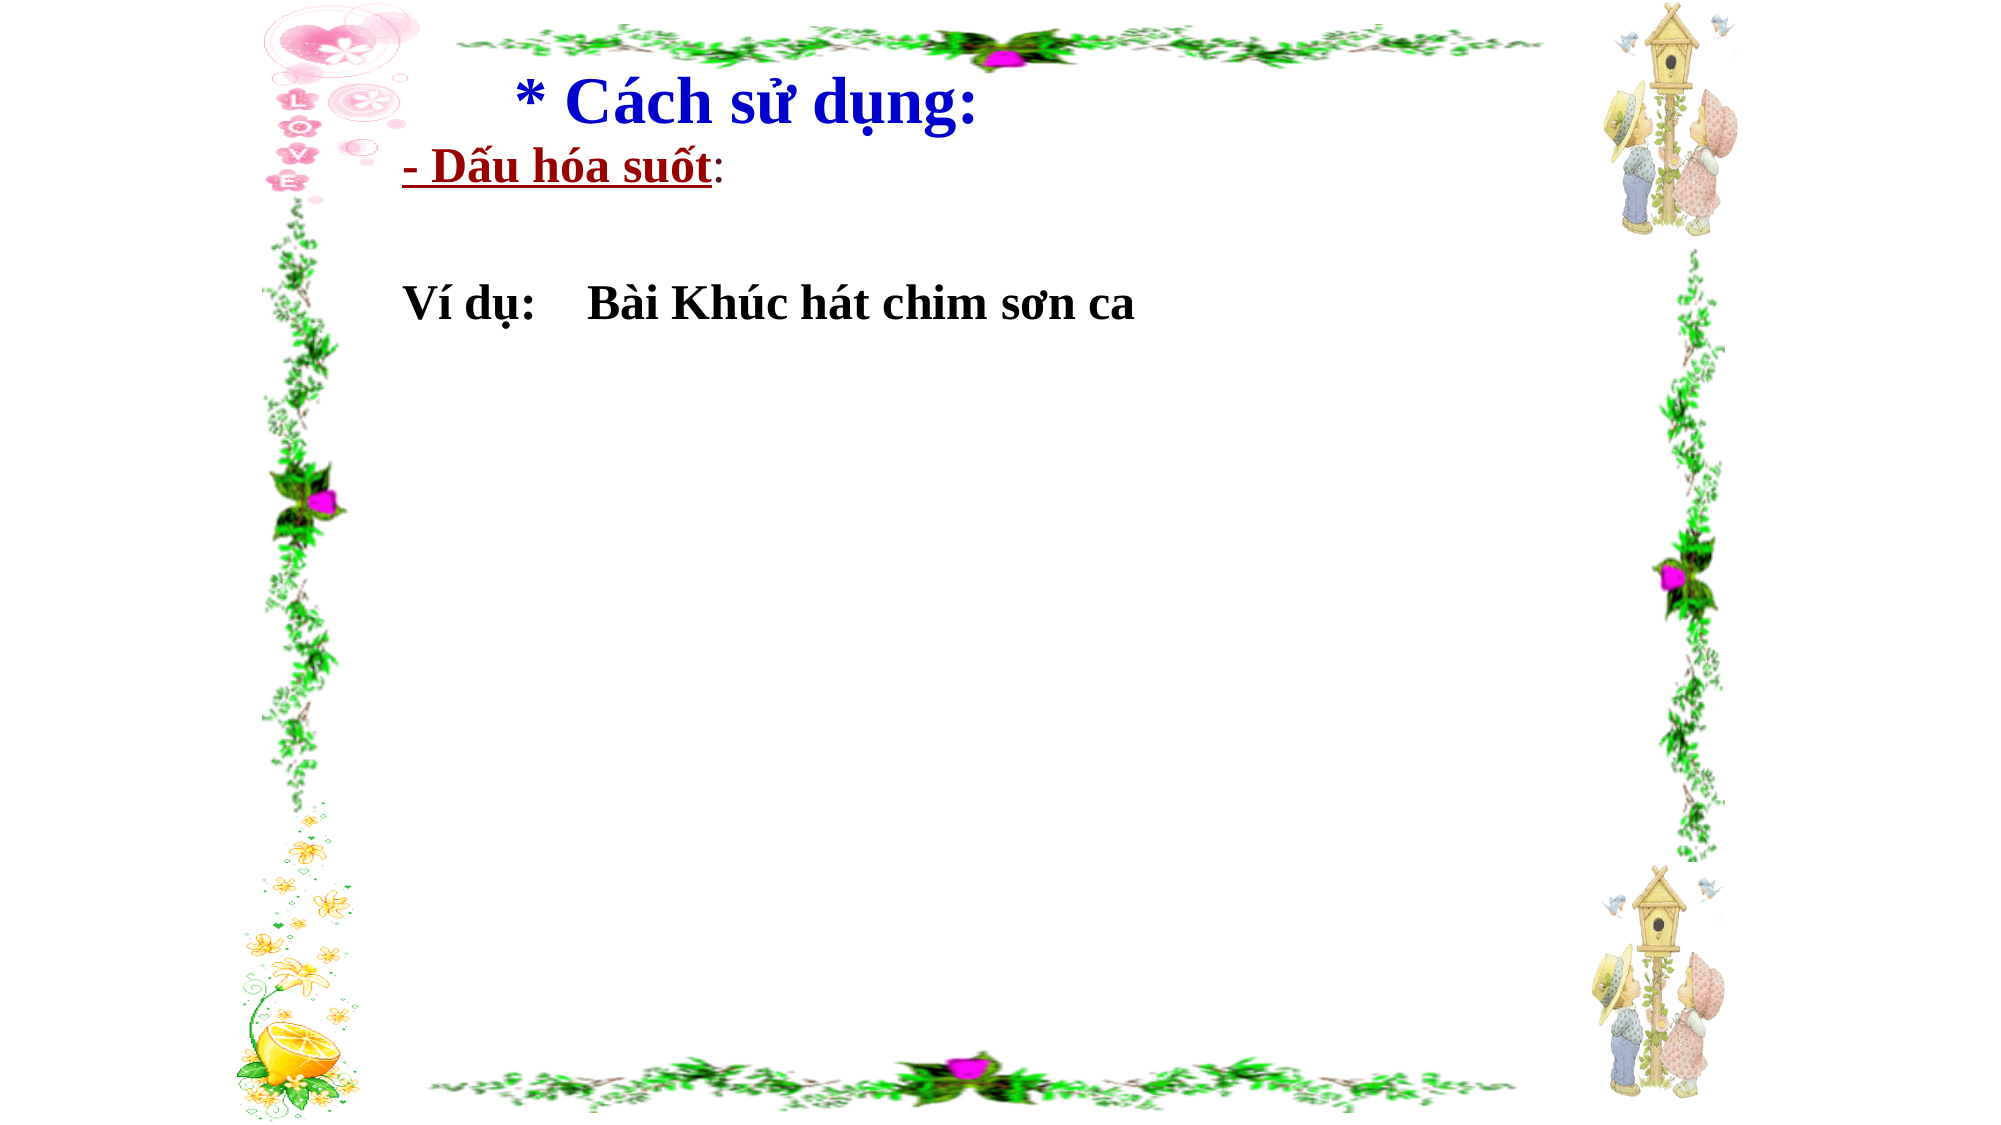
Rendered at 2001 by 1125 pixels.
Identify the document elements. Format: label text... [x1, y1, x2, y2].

text_box * Cách sử dụng: [499, 85, 1250, 124]
text_box Ví dụ: Bài Khúc hát chim sơn ca [387, 262, 1644, 338]
picture [1587, 0, 1738, 1101]
picture [412, 1049, 1538, 1113]
picture [437, 24, 1563, 76]
text_box - Dấu hóa suốt: [430, 124, 1594, 200]
picture [237, 0, 426, 1125]
